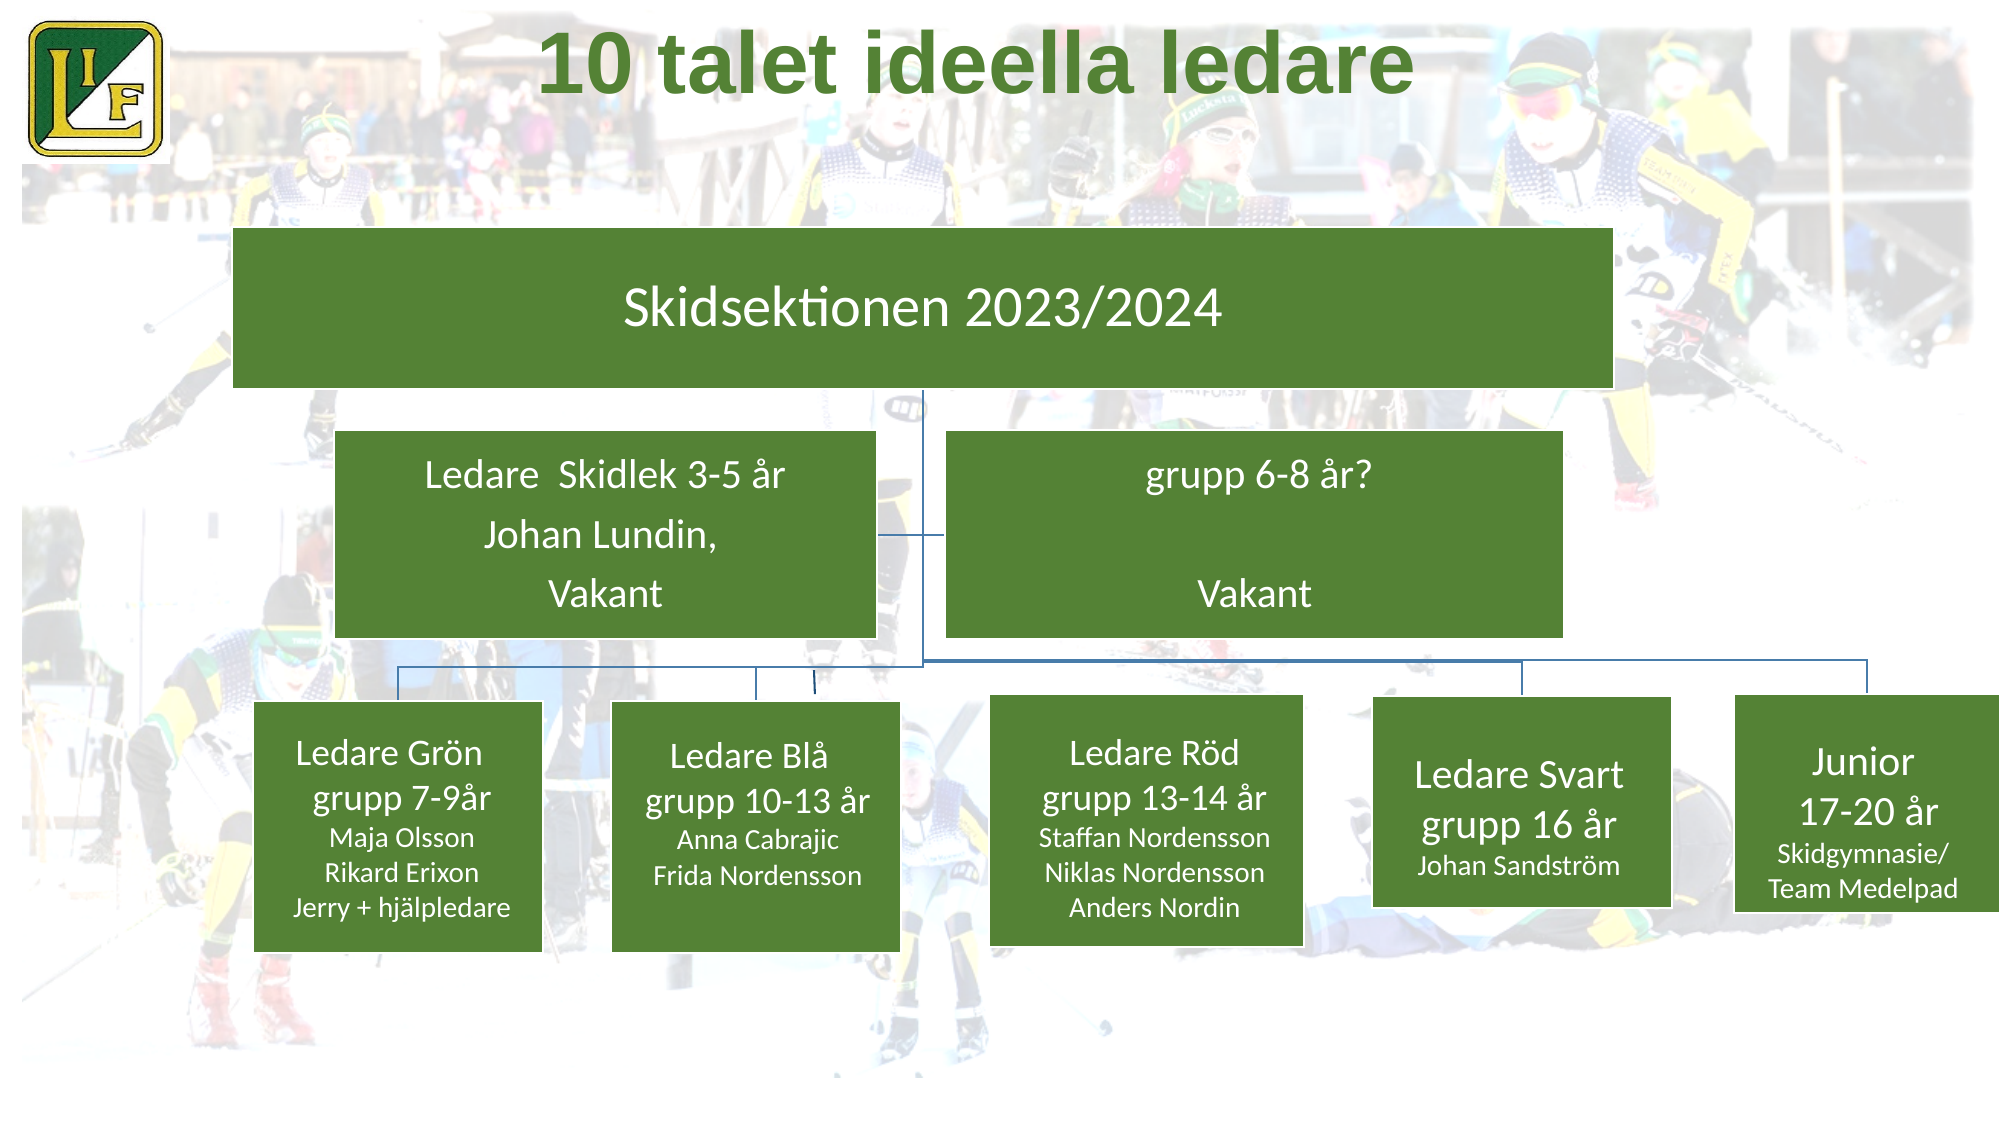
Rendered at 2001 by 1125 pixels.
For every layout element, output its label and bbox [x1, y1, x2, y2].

picture [22, 8, 1978, 1078]
text_box [231, 105, 2000, 1058]
